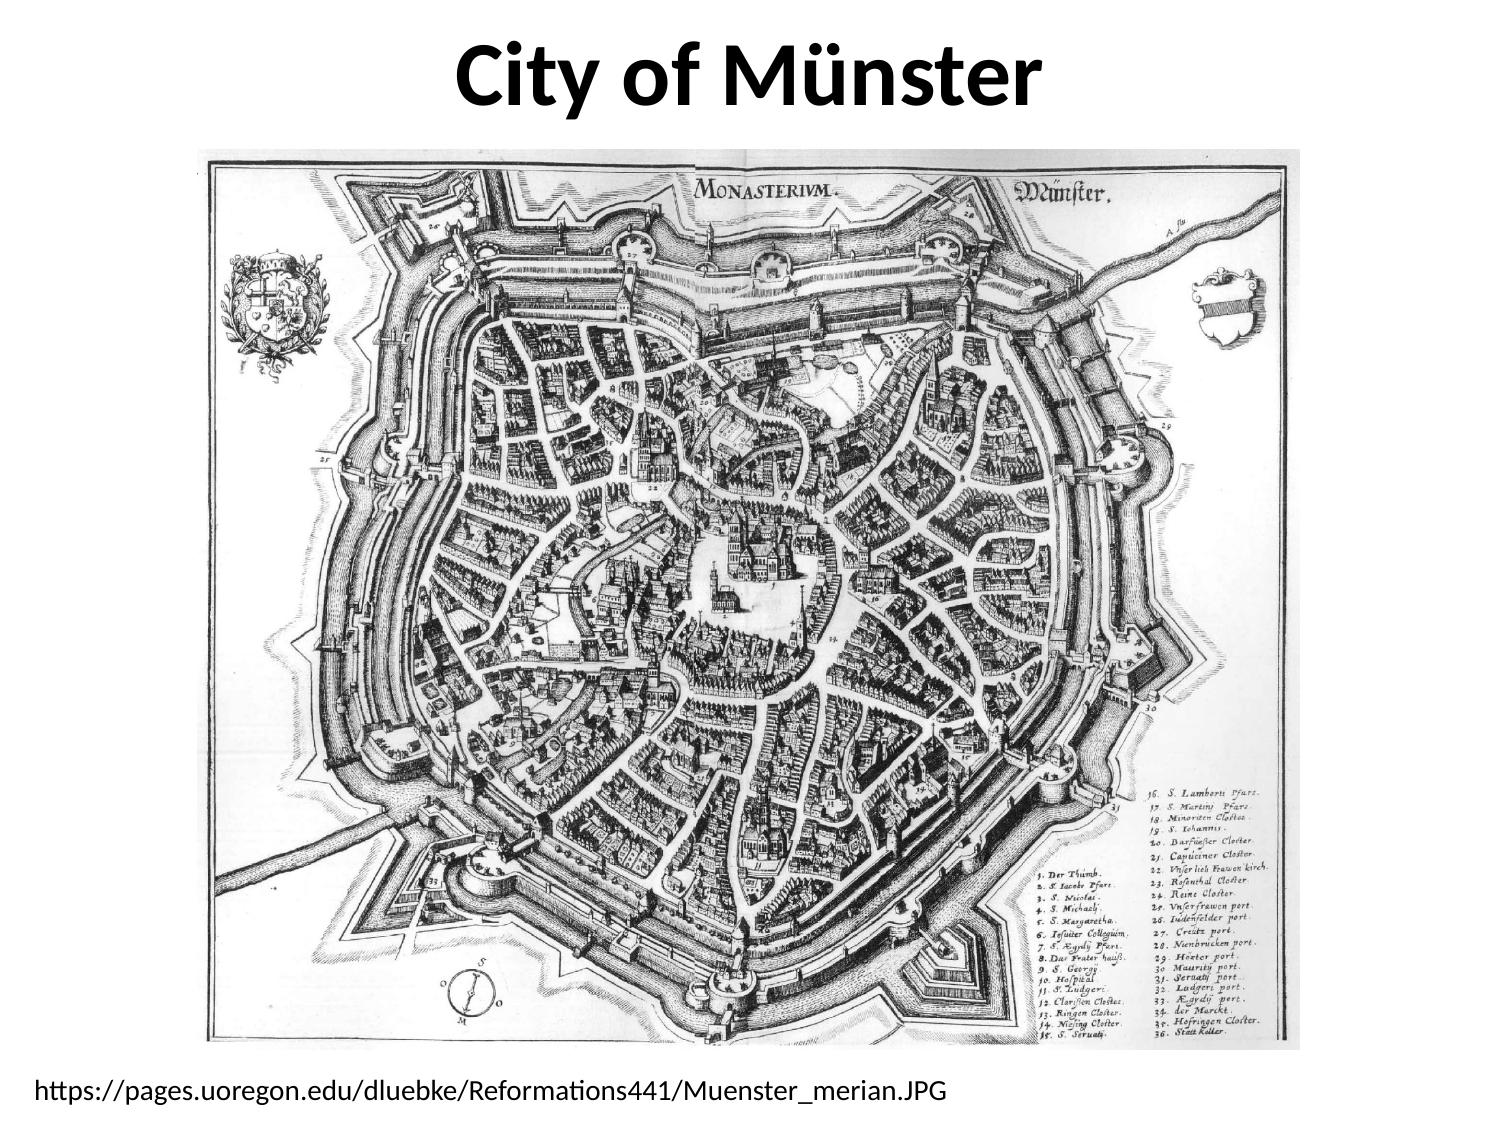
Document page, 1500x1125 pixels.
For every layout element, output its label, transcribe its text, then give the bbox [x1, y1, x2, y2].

picture [197, 149, 1300, 1051]
title City of Münster [0, 0, 1500, 138]
text_box https://pages.uoregon.edu/dluebke/Reformations441/Muenster_merian.JPG [19, 1064, 1482, 1115]
